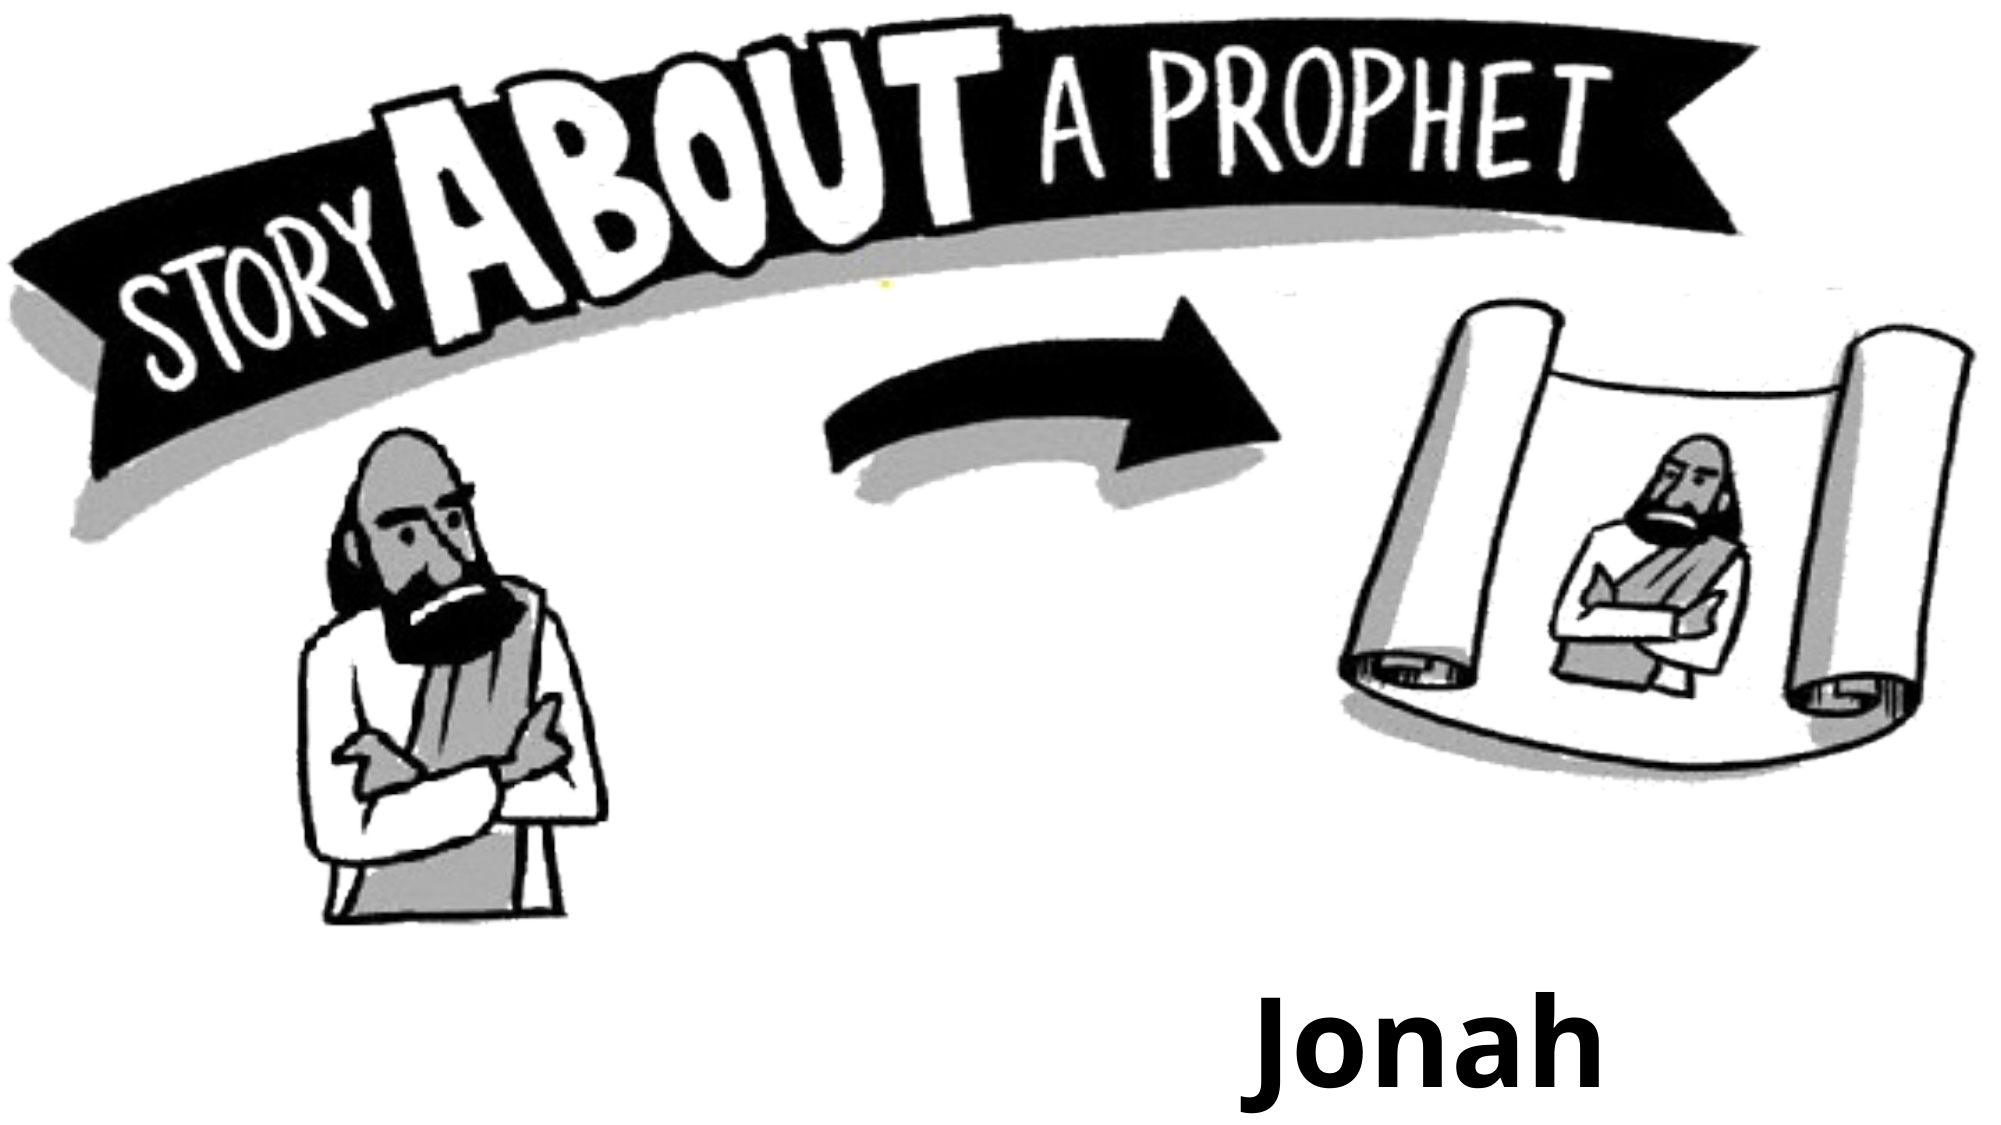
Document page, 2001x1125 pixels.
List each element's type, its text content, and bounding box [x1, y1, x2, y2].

text_box Jonah [61, 983, 1625, 1119]
picture [0, 0, 2000, 937]
